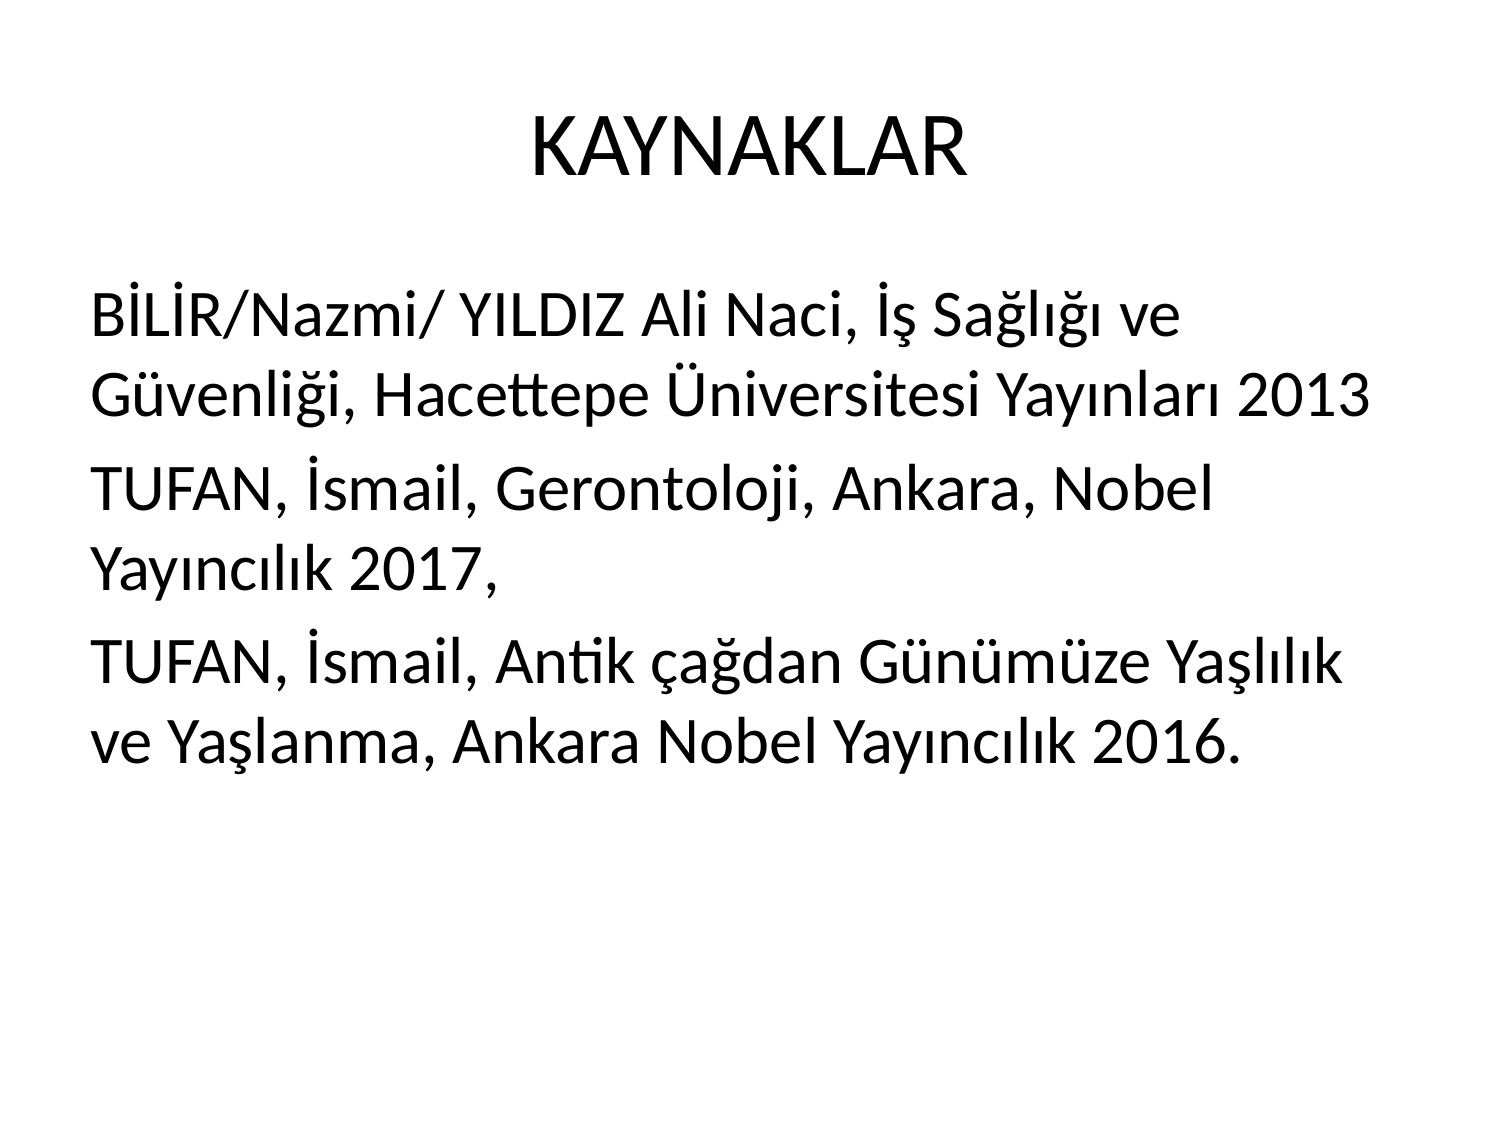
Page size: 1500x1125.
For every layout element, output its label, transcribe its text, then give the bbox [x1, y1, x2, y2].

title KAYNAKLAR [75, 45, 1425, 233]
list BİLİR/Nazmi/ YILDIZ Ali Naci, İş Sağlığı ve Güvenliği, Hacettepe Üniversitesi Yayınları 2013 TUFAN, İsmail, Gerontoloji, Ankara, Nobel Yayıncılık 2017, TUFAN, İsmail, Antik çağdan Günümüze Yaşlılık ve Yaşlanma, Ankara Nobel Yayıncılık 2016. [75, 262, 1425, 1005]
